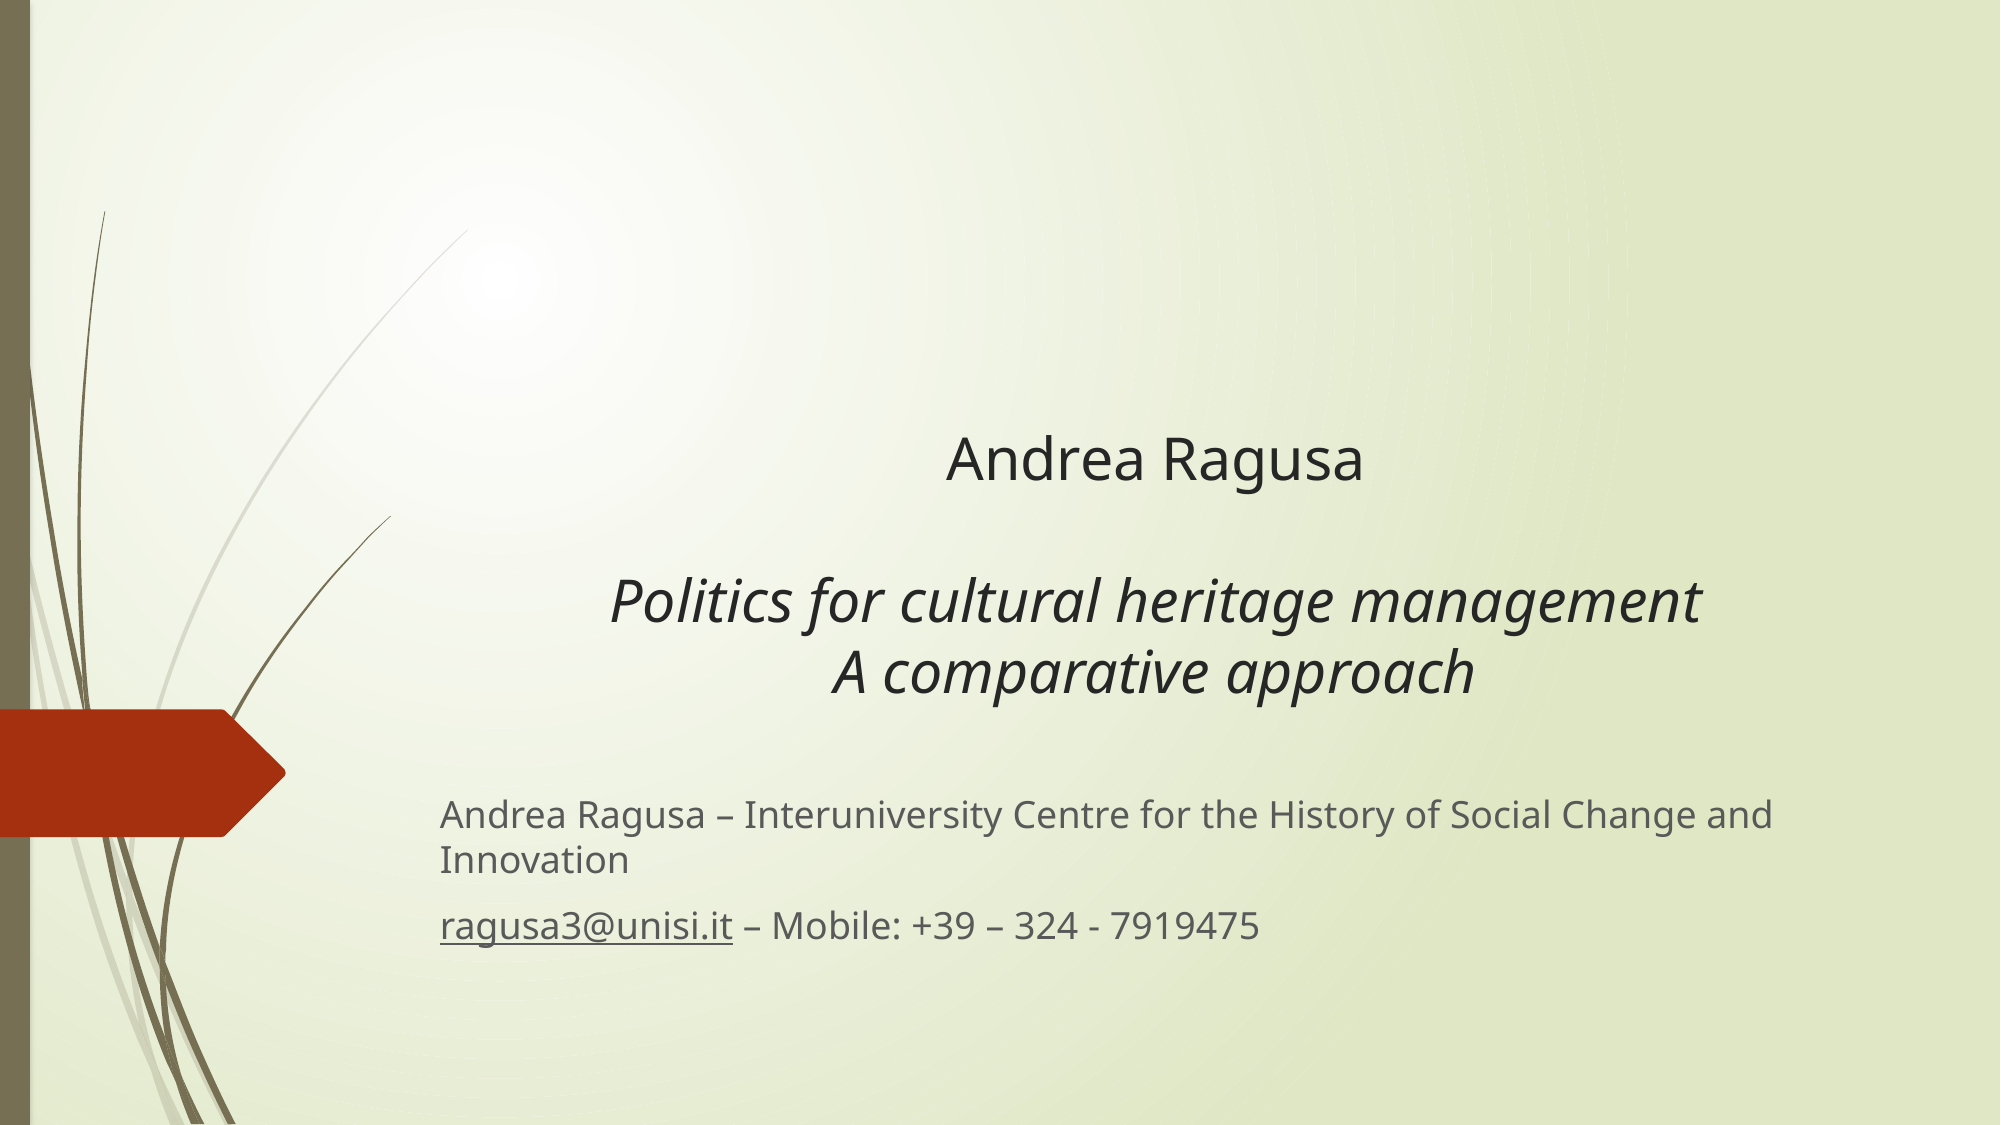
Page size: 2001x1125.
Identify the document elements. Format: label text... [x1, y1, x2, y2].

title Andrea Ragusa Politics for cultural heritage management A comparative approach [424, 412, 1888, 783]
subtitle Andrea Ragusa – Interuniversity Centre for the History of Social Change and Innovation ragusa3@unisi.it – Mobile: +39 – 324 - 7919475 [424, 783, 1888, 969]
